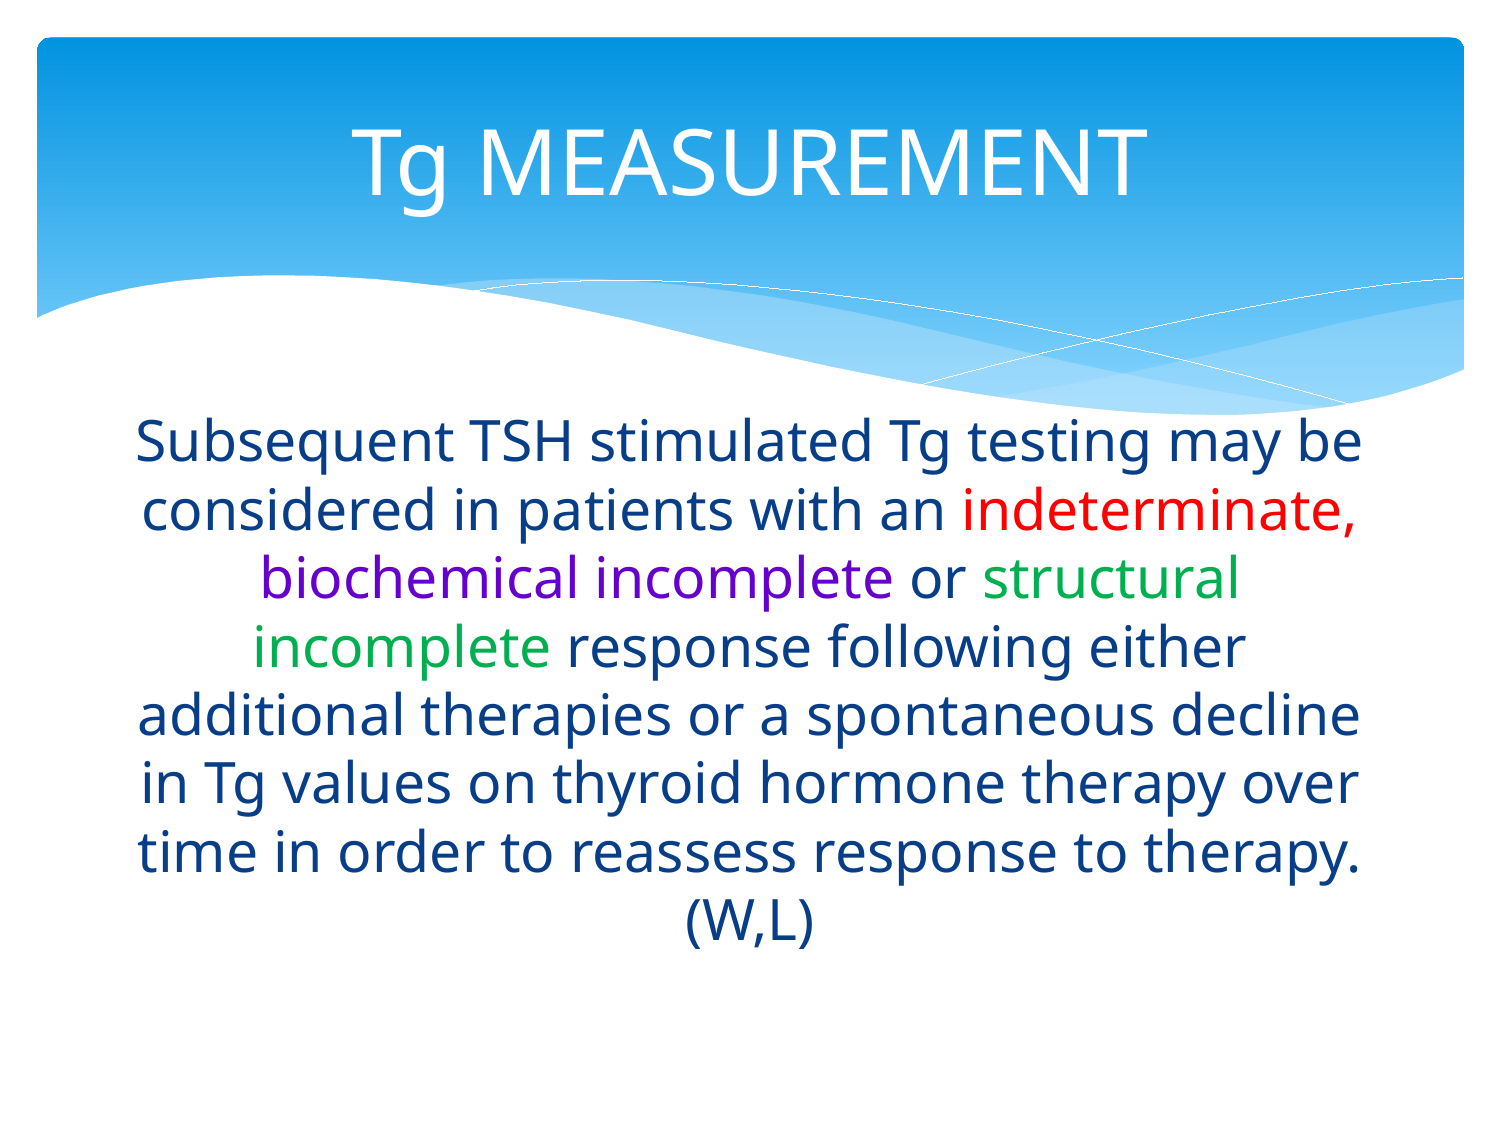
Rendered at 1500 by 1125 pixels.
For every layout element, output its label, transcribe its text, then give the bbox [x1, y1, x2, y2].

list Subsequent TSH stimulated Tg testing may be considered in patients with an indeterminate, biochemical incomplete or structural incomplete response following either additional therapies or a spontaneous decline in Tg values on thyroid hormone therapy over time in order to reassess response to therapy. (W,L) [112, 397, 1388, 964]
title Tg MEASUREMENT [75, 55, 1425, 261]
